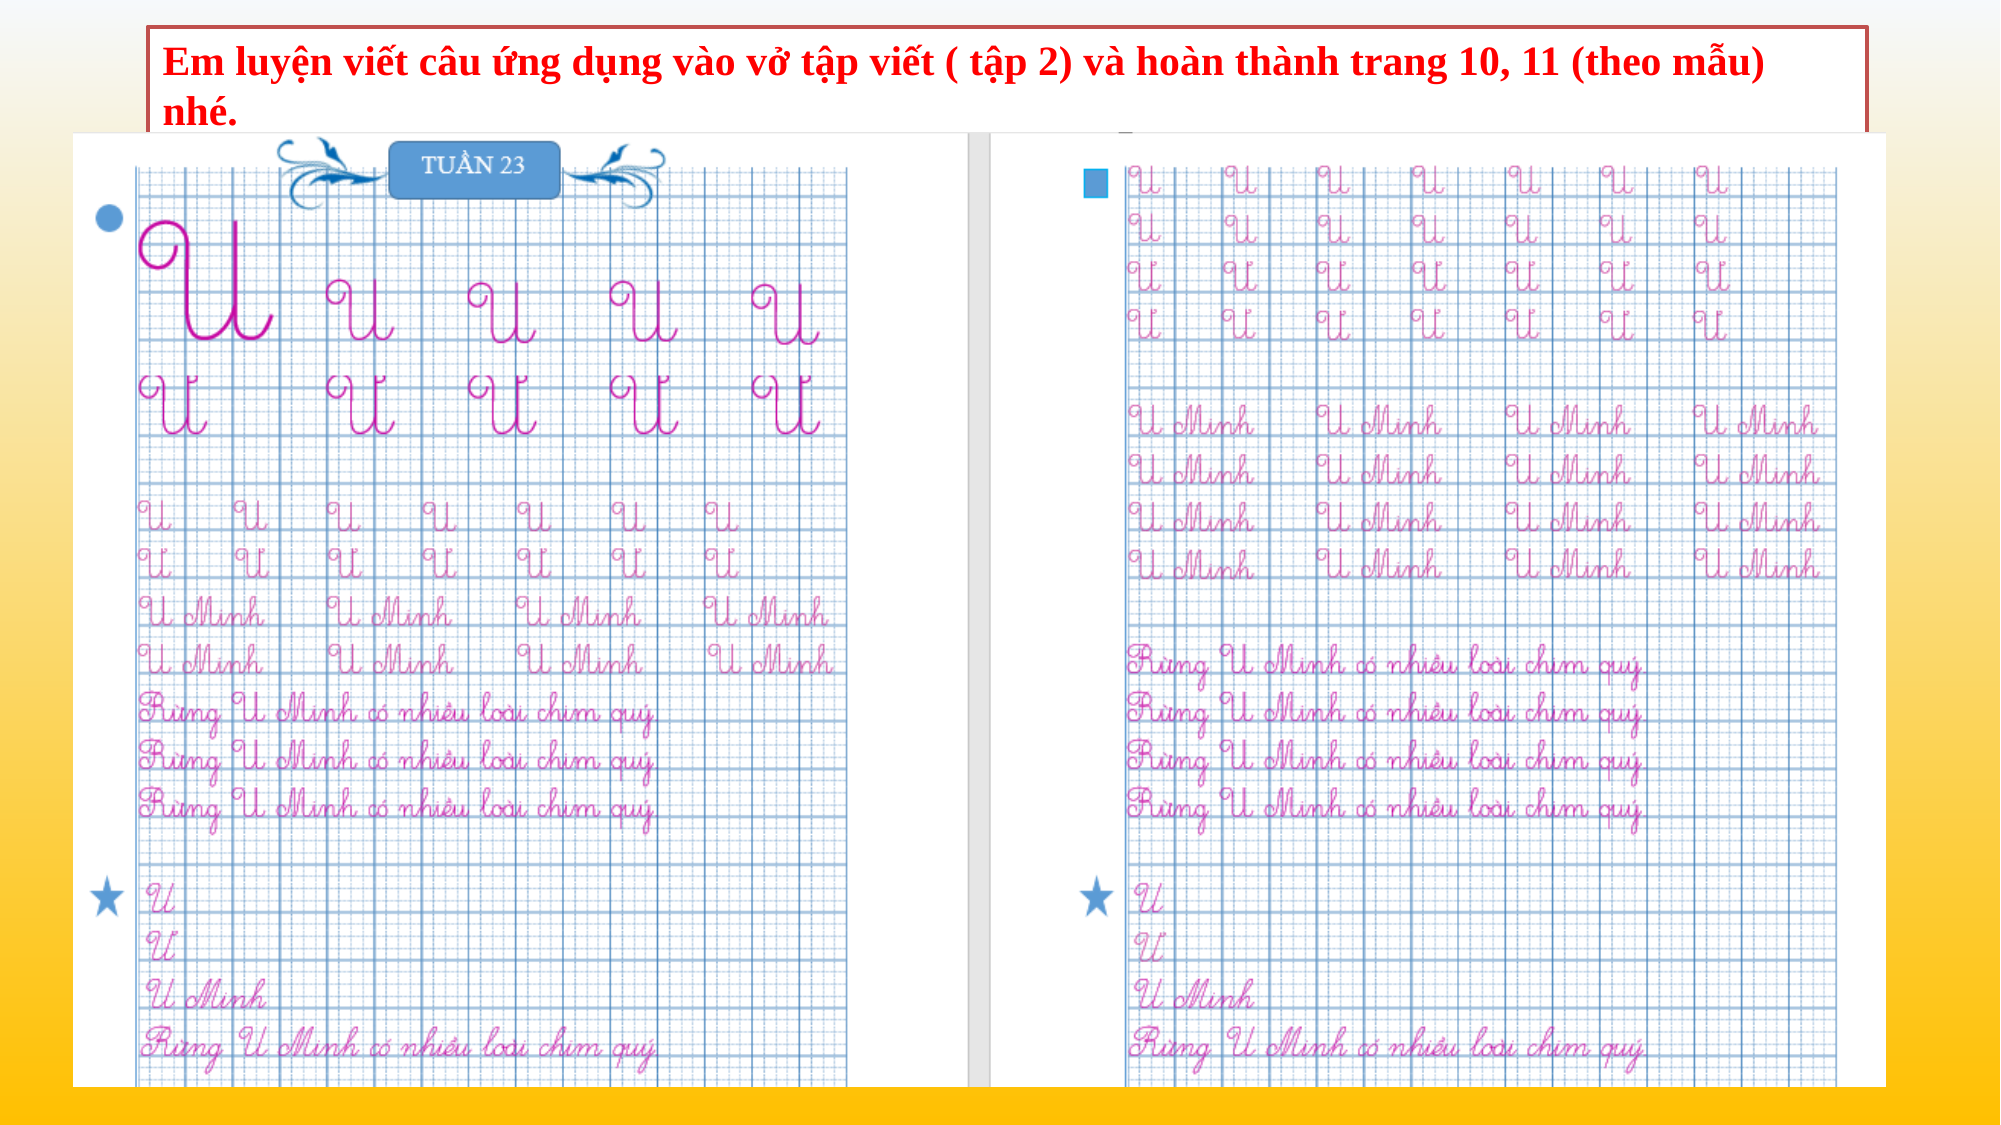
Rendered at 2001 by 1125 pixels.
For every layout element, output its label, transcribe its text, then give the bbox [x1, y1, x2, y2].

picture [73, 132, 1886, 1088]
text_box Em luyện viết câu ứng dụng vào vở tập viết ( tập 2) và hoàn thành trang 10, 11 (theo mẫu) nhé. [146, 25, 1869, 131]
